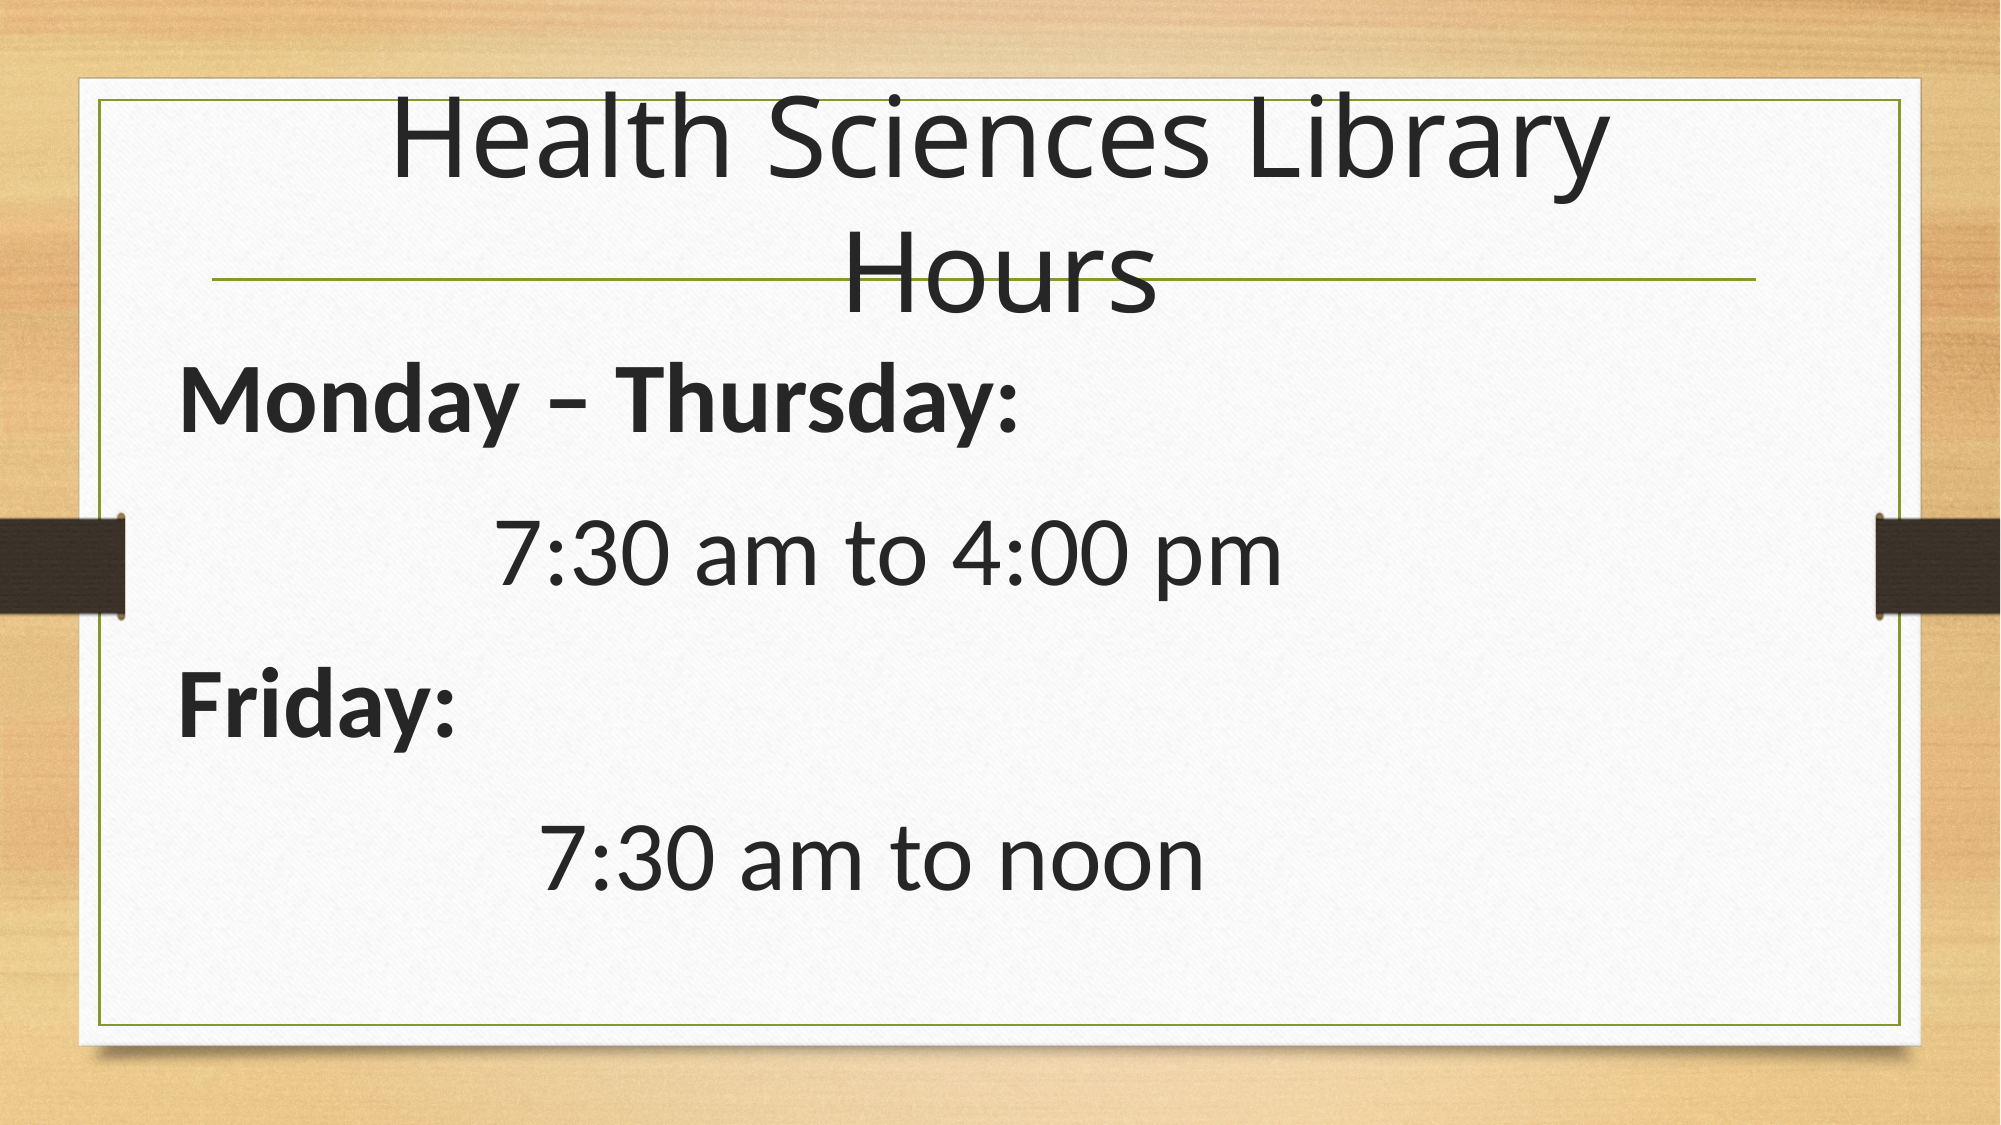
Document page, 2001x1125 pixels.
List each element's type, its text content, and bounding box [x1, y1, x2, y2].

picture [0, 0, 2001, 1125]
list Monday – Thursday: 7:30 am to 4:00 pm Friday: 7:30 am to noon [162, 324, 1913, 964]
title Health Sciences Library Hours [212, 125, 1788, 275]
